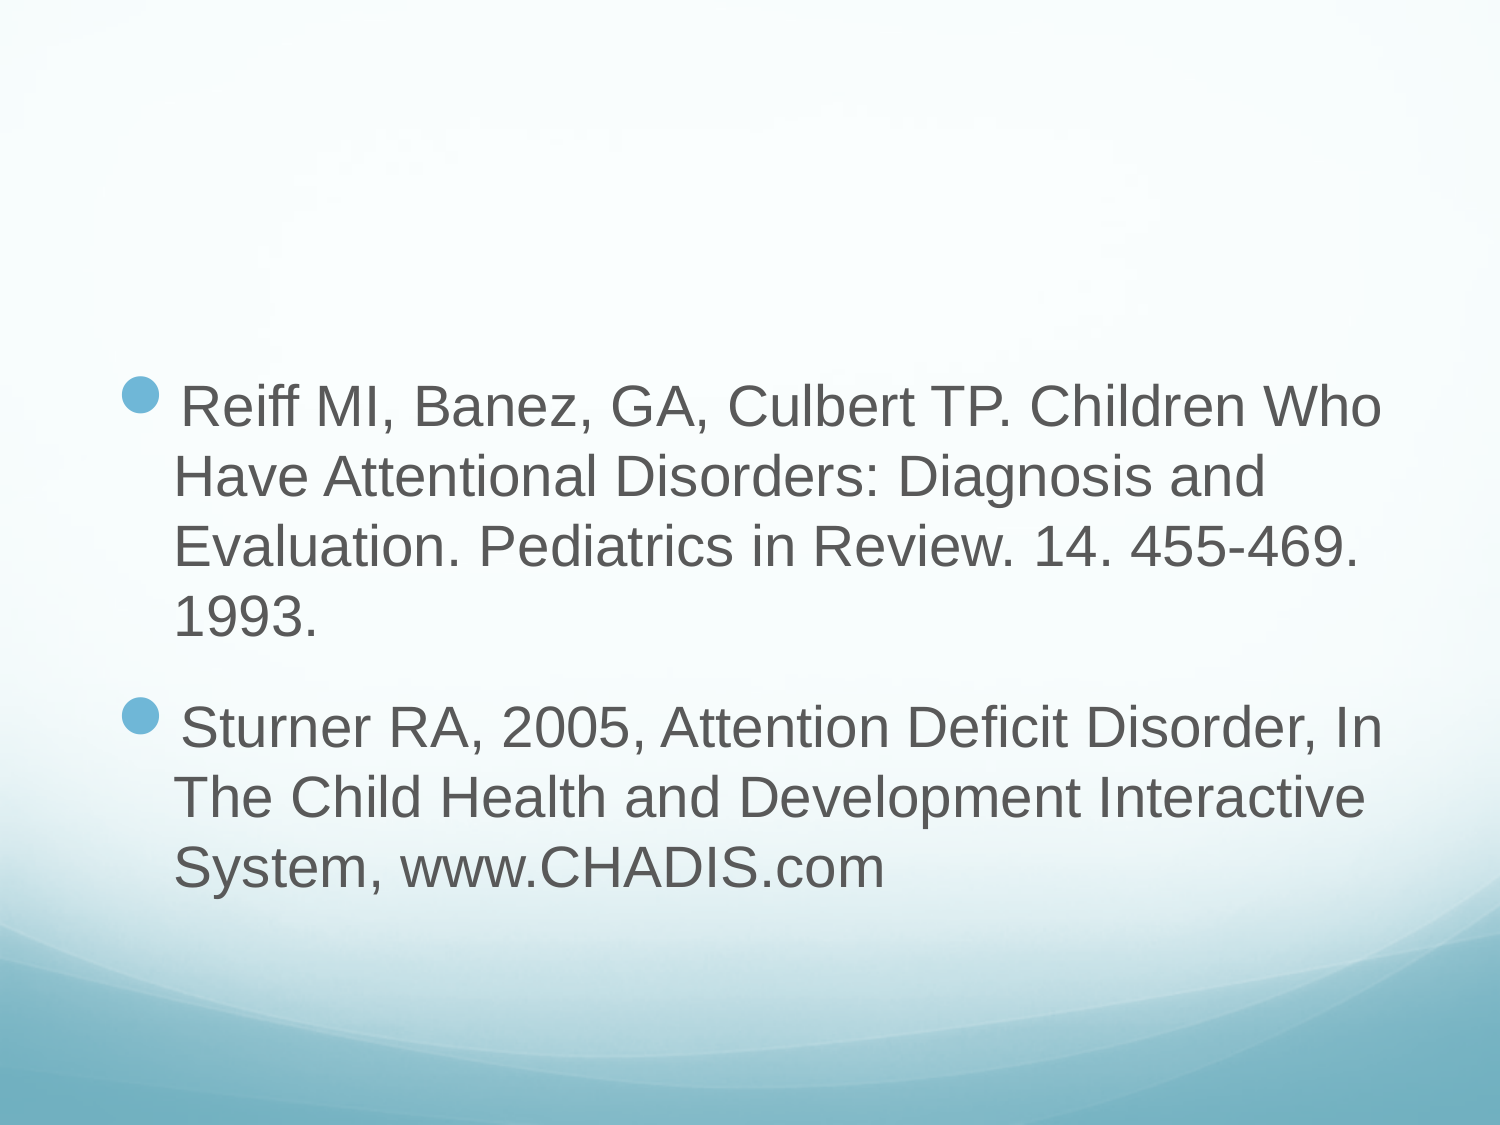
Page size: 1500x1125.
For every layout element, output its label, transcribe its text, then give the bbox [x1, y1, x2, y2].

list Reiff MI, Banez, GA, Culbert TP. Children Who Have Attentional Disorders: Diagnosis and Evaluation. Pediatrics in Review. 14. 455-469. 1993. Sturner RA, 2005, Attention Deficit Disorder, In The Child Health and Development Interactive System, www.CHADIS.com [101, 360, 1425, 963]
